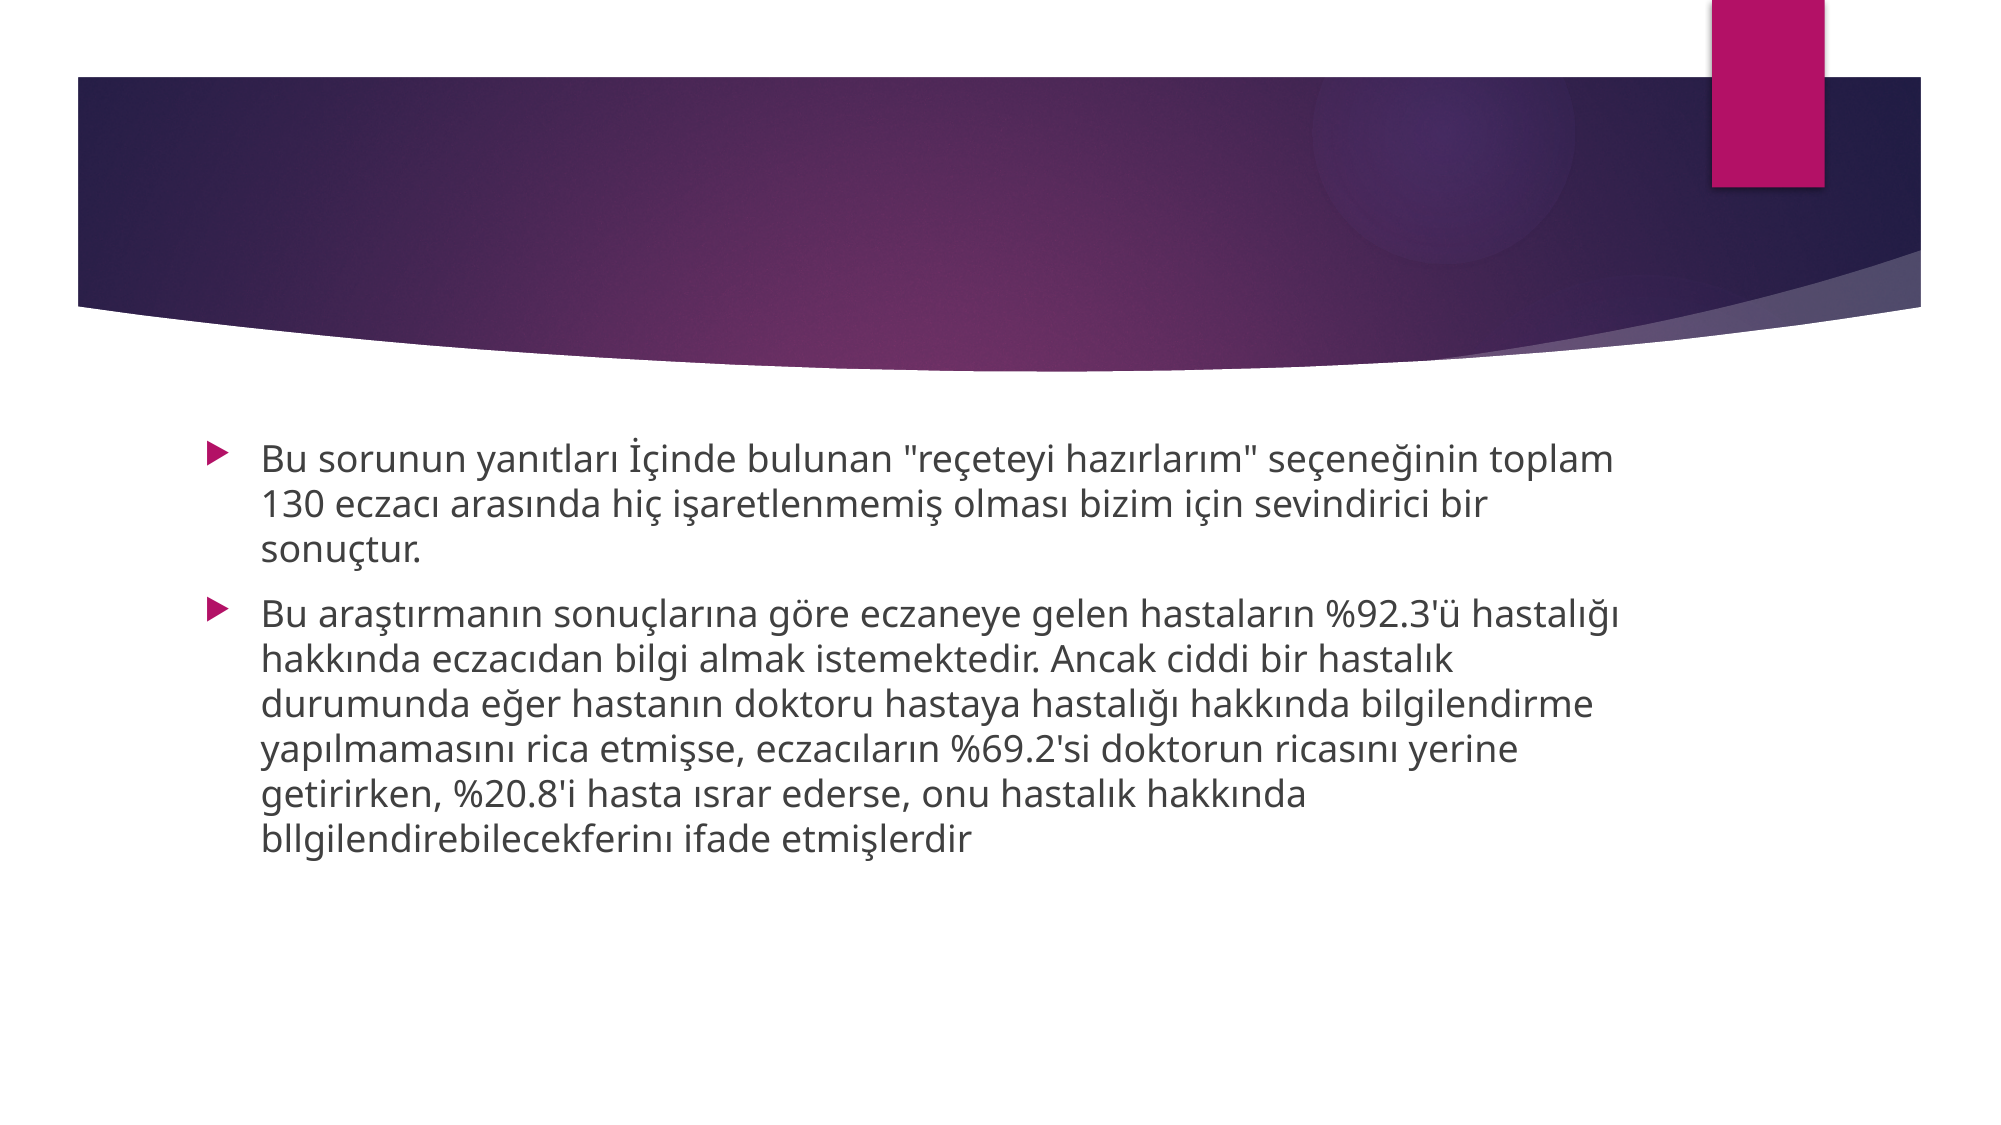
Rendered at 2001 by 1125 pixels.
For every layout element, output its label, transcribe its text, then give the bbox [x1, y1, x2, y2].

list Bu sorunun yanıtları İçinde bulunan "reçeteyi hazırlarım" seçeneğinin toplam 130 eczacı arasında hiç işaretlenmemiş olması bizim için sevindirici bir sonuçtur. Bu araştırmanın sonuçlarına göre eczaneye gelen hastaların %92.3'ü hastalığı hakkında eczacıdan bilgi almak istemektedir. Ancak ciddi bir hastalık durumunda eğer hastanın doktoru hastaya hastalığı hakkında bilgilendirme yapılmamasını rica etmişse, eczacıların %69.2'si doktorun ricasını yerine getirirken, %20.8'i hasta ısrar ederse, onu hastalık hakkında bllgilendirebilecekferinı ifade etmişlerdir [189, 427, 1638, 988]
